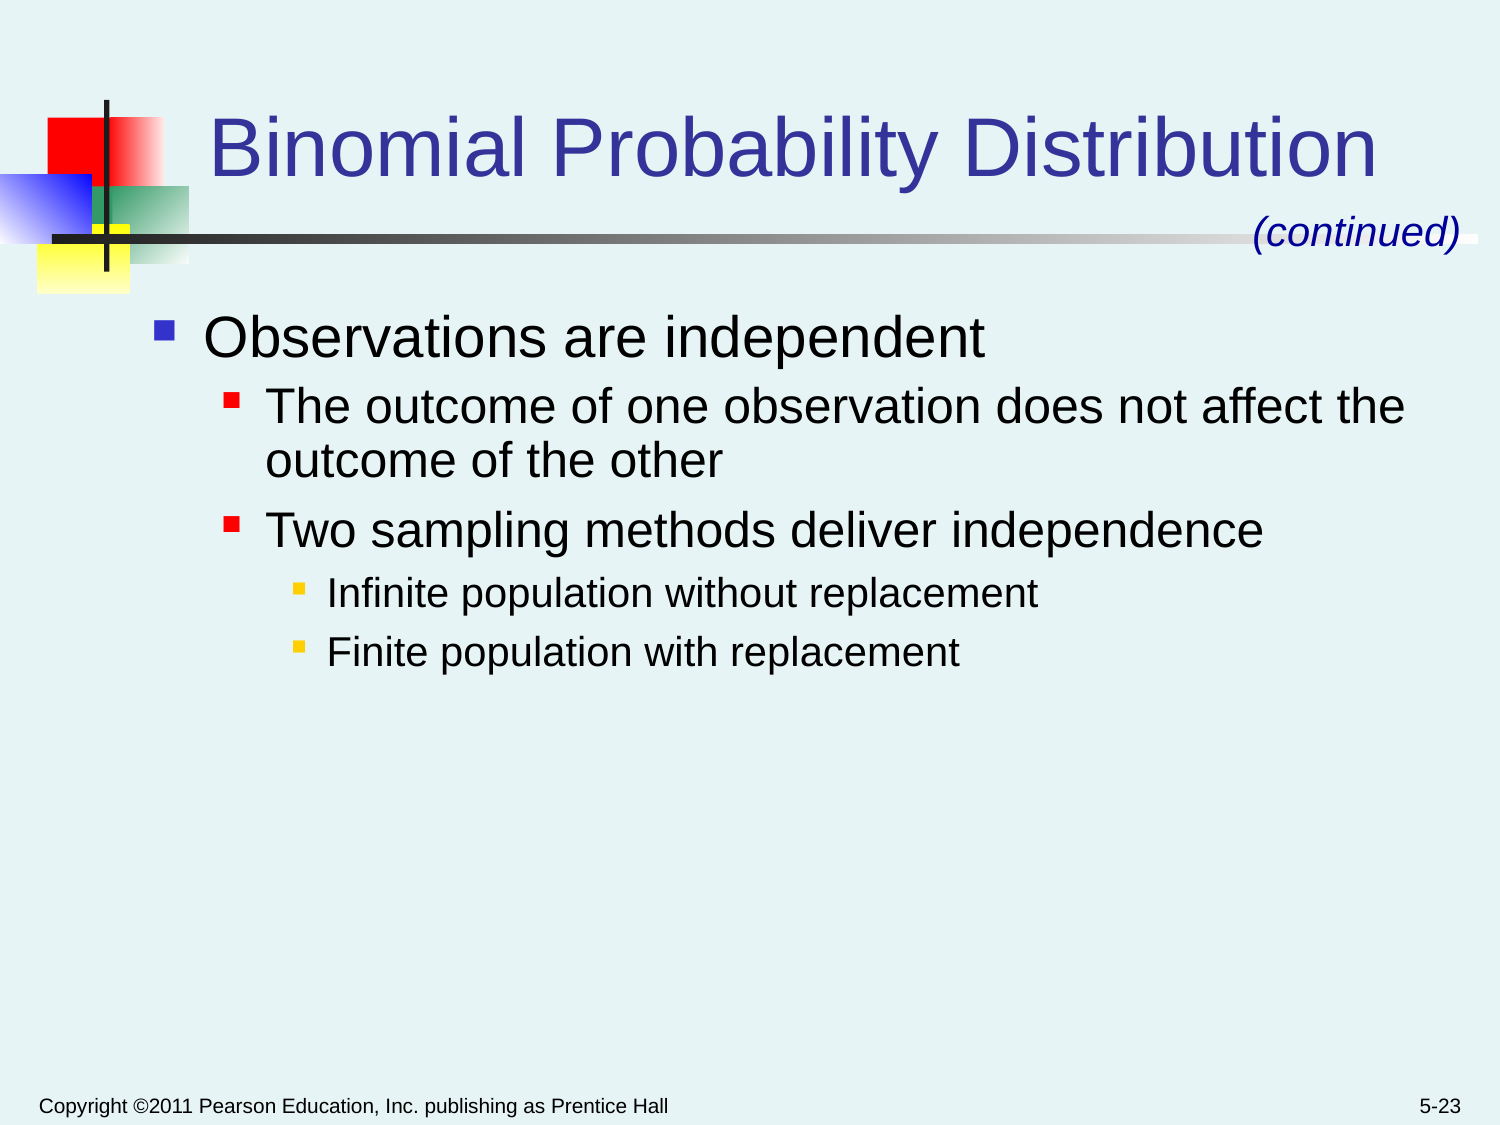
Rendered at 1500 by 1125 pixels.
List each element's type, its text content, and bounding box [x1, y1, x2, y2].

footer Copyright ©2011 Pearson Education, Inc. publishing as Prentice Hall [24, 1071, 788, 1125]
text_box (continued) [1237, 197, 1500, 263]
title Binomial Probability Distribution [188, 37, 1401, 201]
slide_number 5-23 [1124, 1071, 1476, 1125]
text_box Observations are independent The outcome of one observation does not affect the outcome of the other Two sampling methods deliver independence Infinite population without replacement Finite population with replacement [137, 299, 1425, 925]
